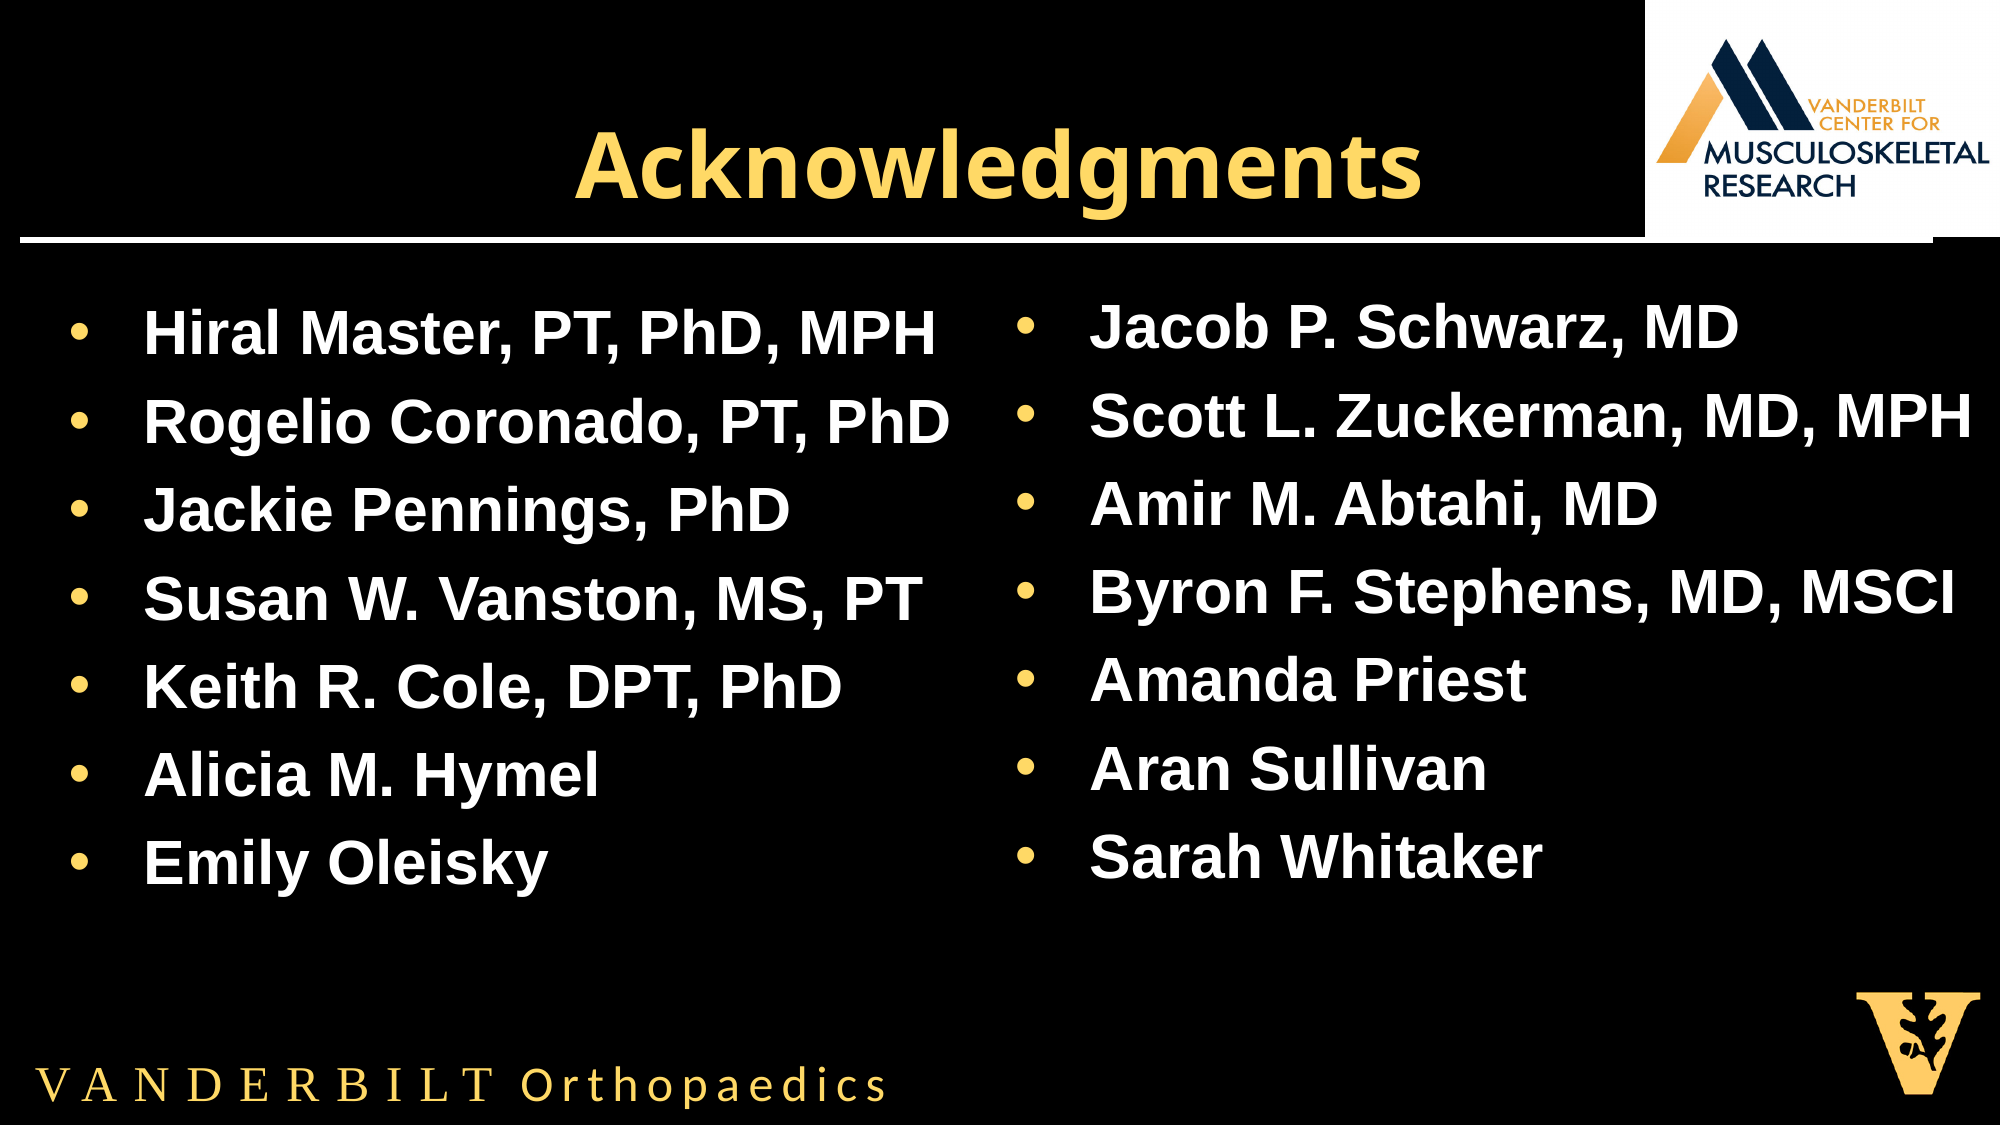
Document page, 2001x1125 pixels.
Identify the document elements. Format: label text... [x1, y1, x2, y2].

picture [1838, 1002, 2000, 1121]
text_box Jacob P. Schwarz, MD Scott L. Zuckerman, MD, MPH Amir M. Abtahi, MD Byron F. Stephens, MD, MSCI Amanda Priest Aran Sullivan Sarah Whitaker [999, 287, 2000, 1002]
picture [1645, 0, 2000, 237]
list Hiral Master, PT, PhD, MPH Rogelio Coronado, PT, PhD Jackie Pennings, PhD Susan W. Vanston, MS, PT Keith R. Cole, DPT, PhD Alicia M. Hymel Emily Oleisky [53, 293, 982, 1008]
title Acknowledgments [137, 59, 1863, 278]
